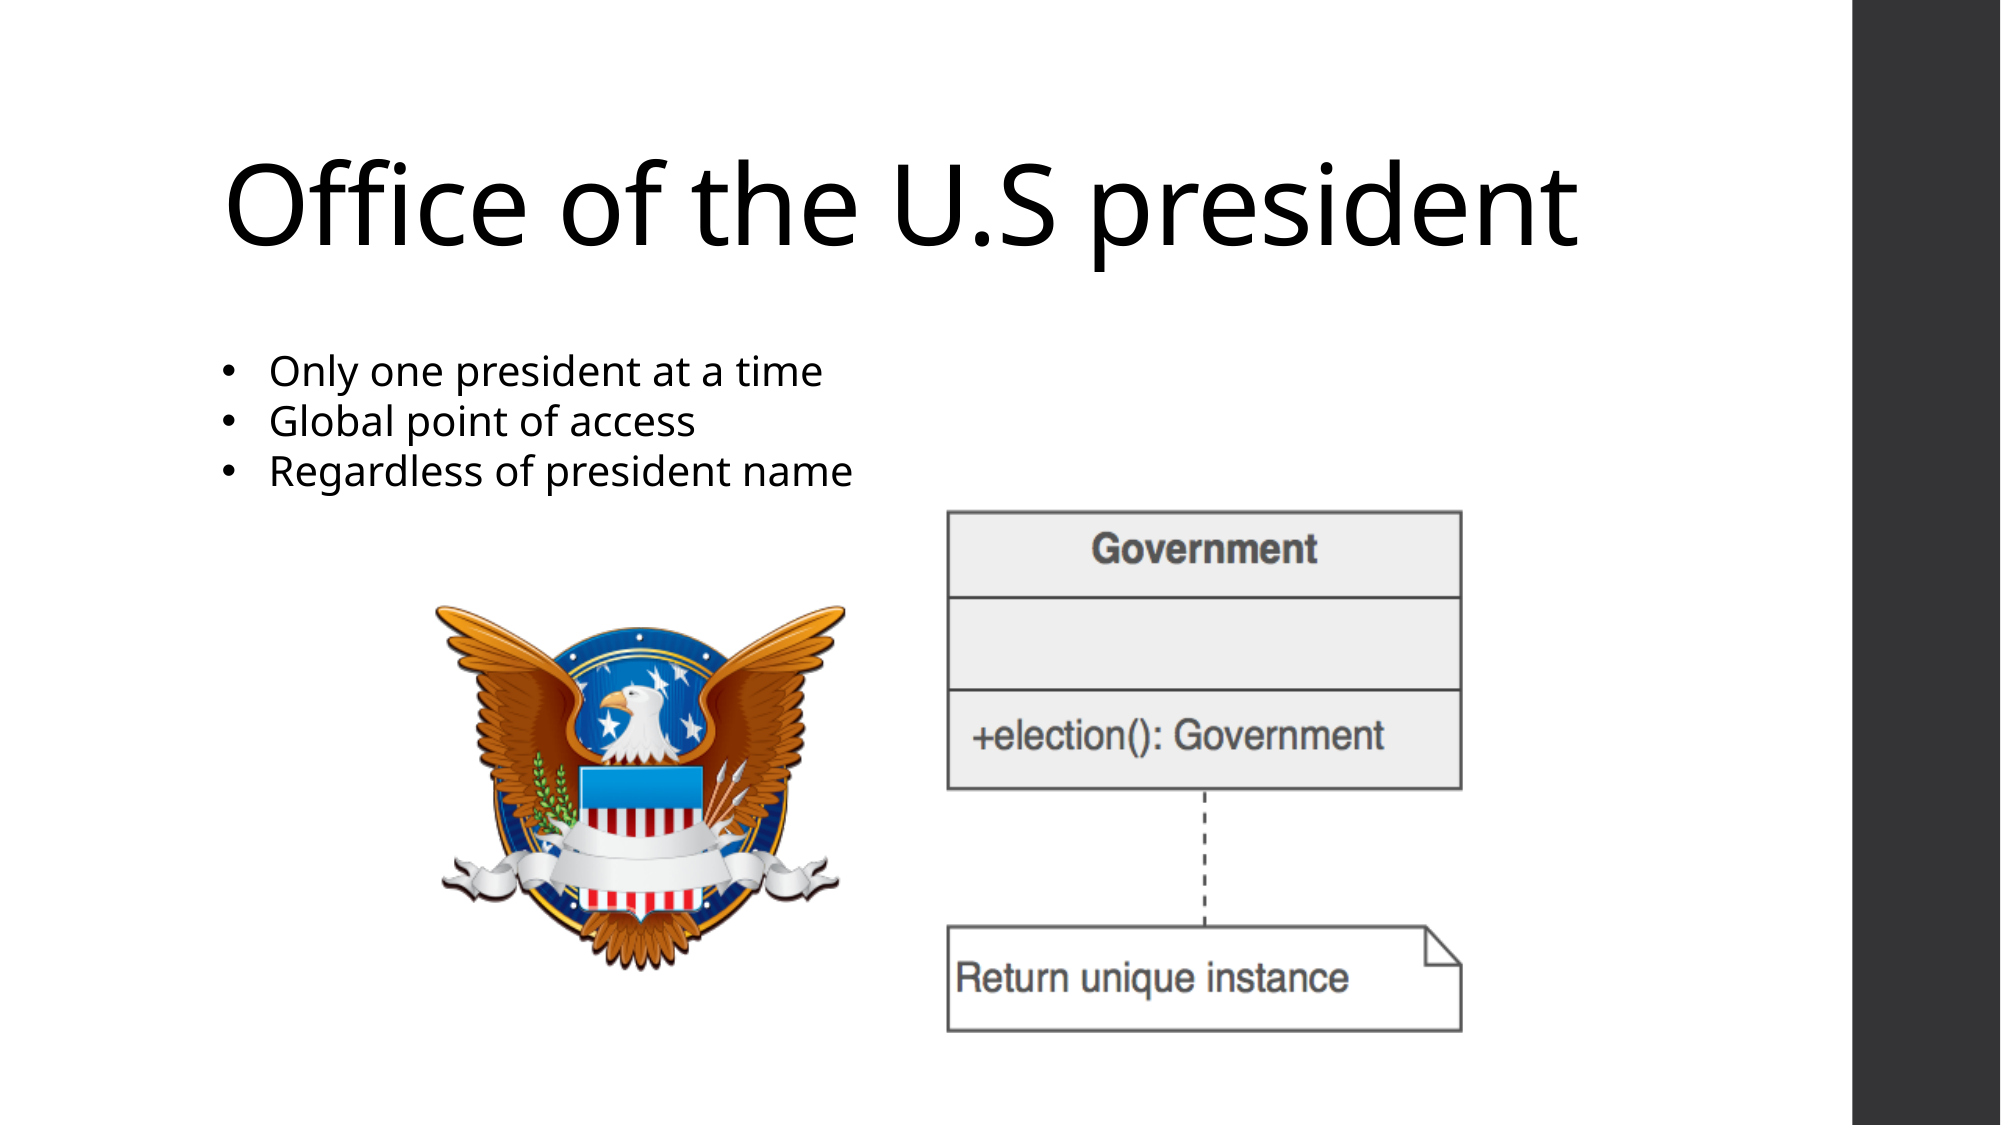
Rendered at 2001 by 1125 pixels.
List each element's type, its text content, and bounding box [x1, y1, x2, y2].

text_box Only one president at a time Global point of access Regardless of president name [206, 337, 1688, 503]
title Office of the U.S president [206, 60, 1797, 278]
picture [428, 503, 1467, 1036]
